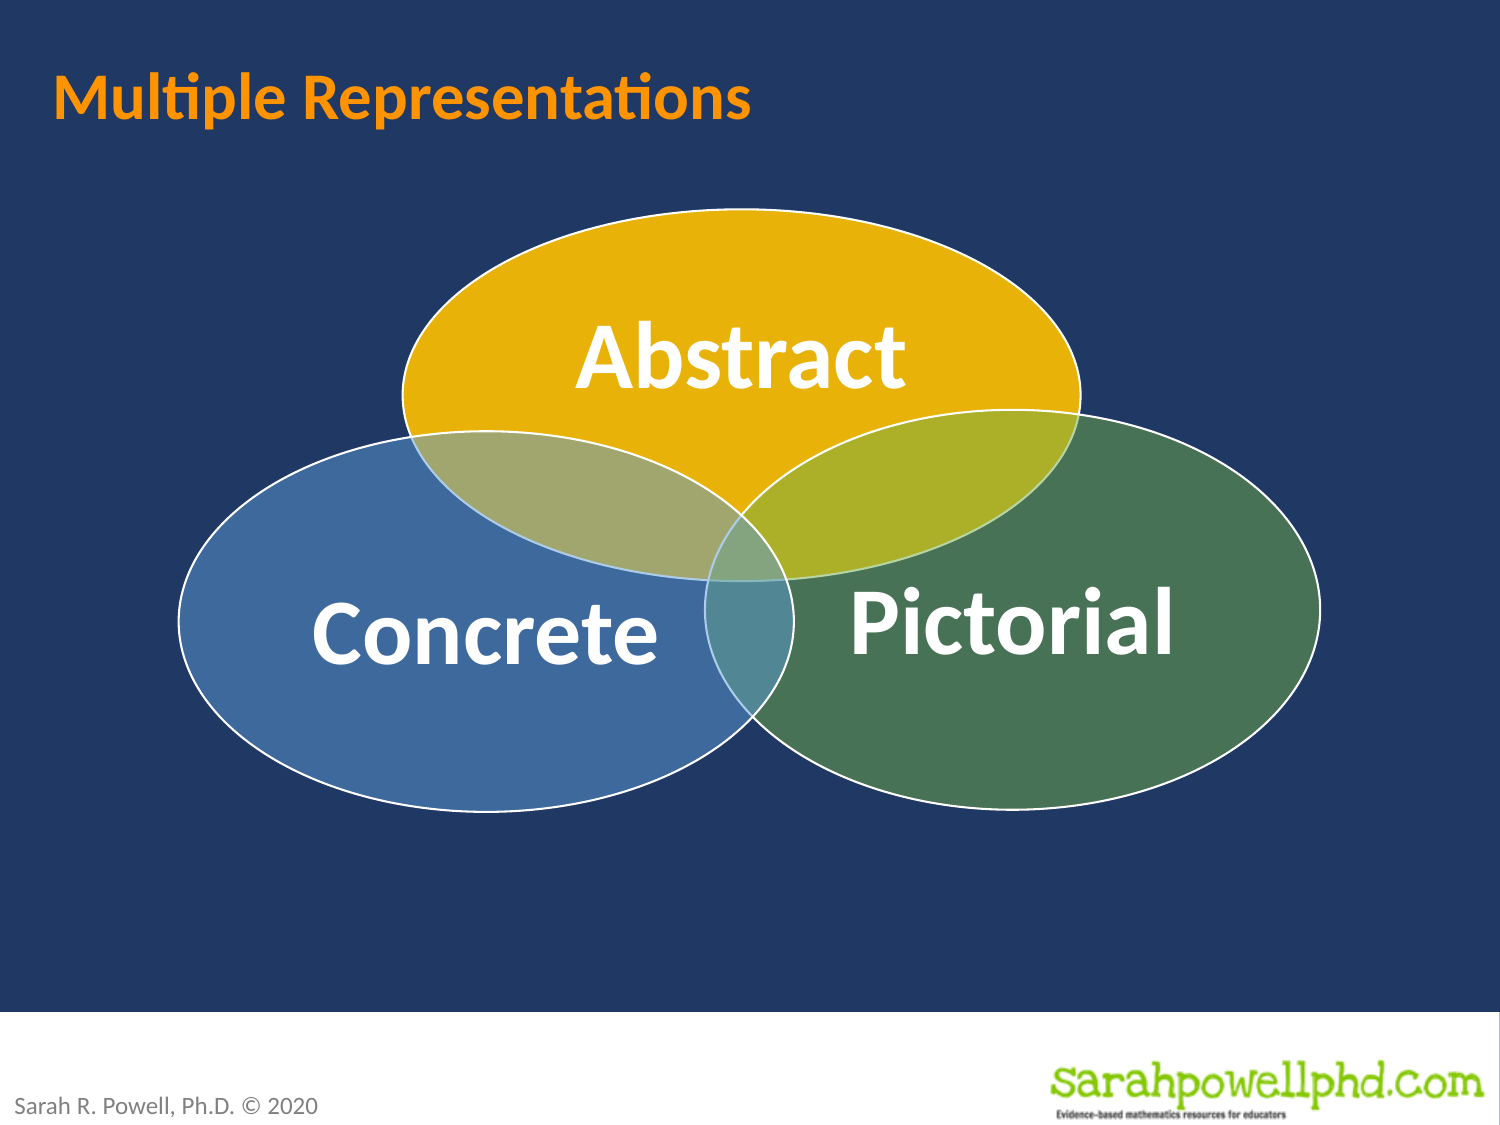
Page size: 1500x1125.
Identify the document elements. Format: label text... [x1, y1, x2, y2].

title Multiple Representations [37, 37, 1463, 158]
picture [1032, 1051, 1499, 1125]
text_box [53, 209, 1441, 876]
